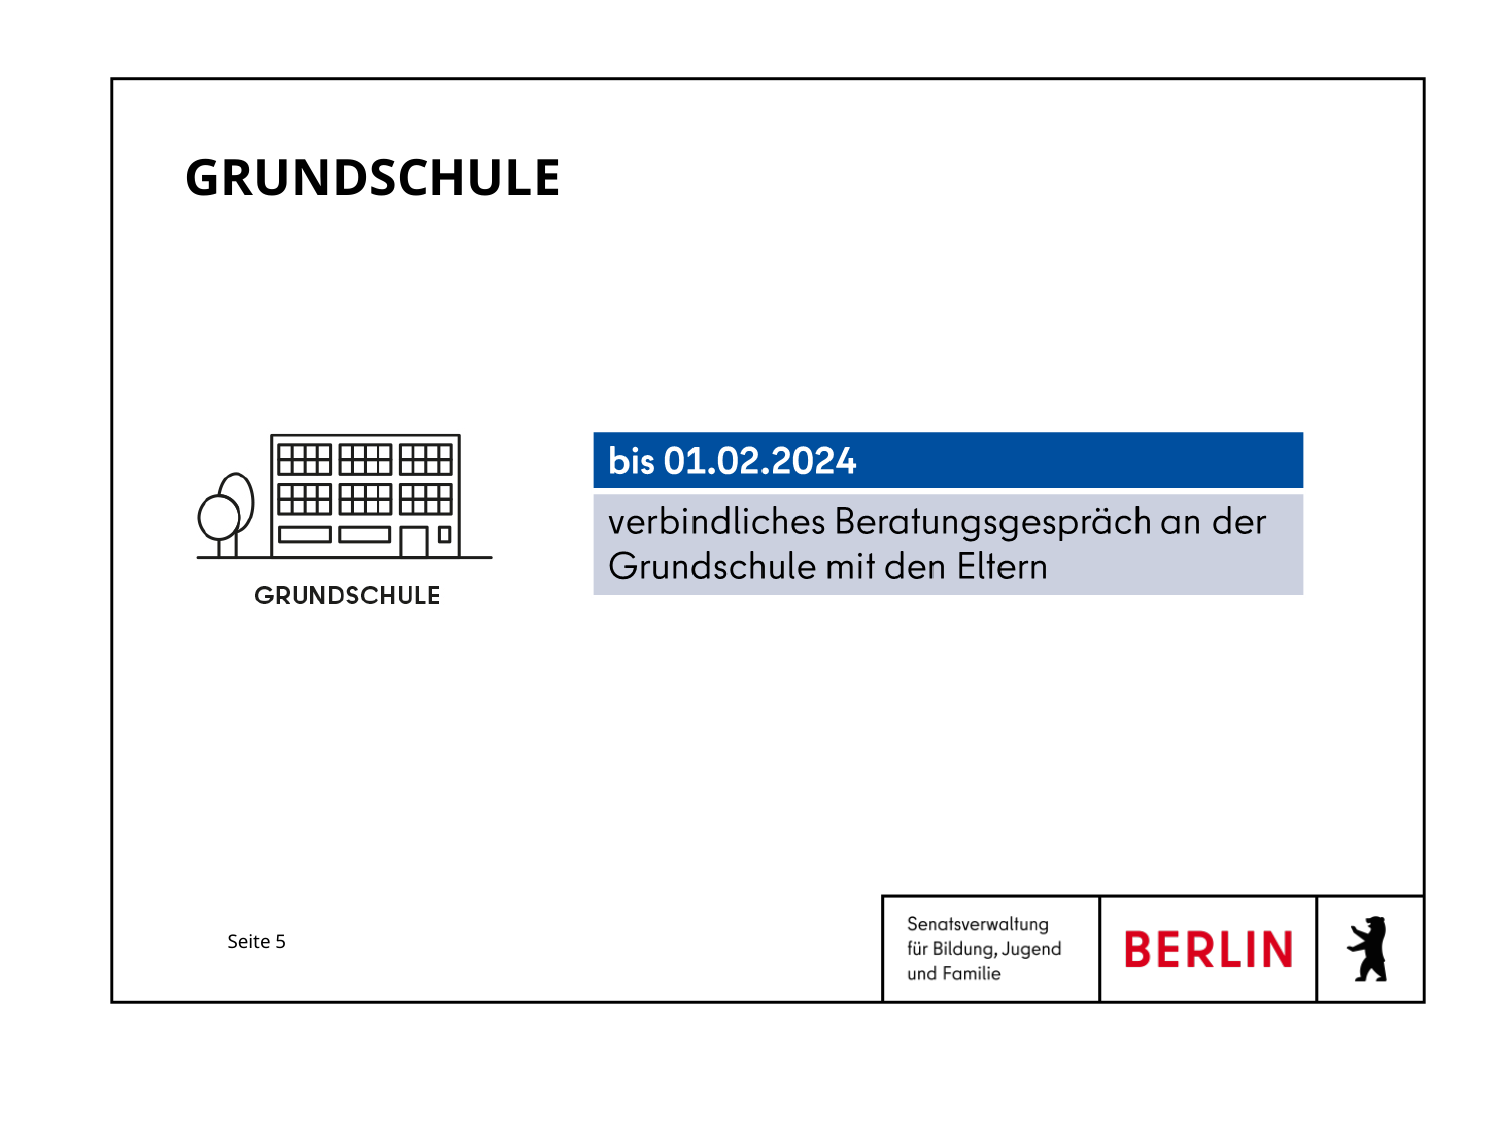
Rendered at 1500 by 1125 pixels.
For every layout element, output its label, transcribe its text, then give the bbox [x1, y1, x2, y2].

picture [140, 396, 1342, 641]
text_box Seite 5 [212, 741, 374, 960]
title Grundschule [101, 70, 1433, 1010]
text_box [233, 996, 401, 1050]
